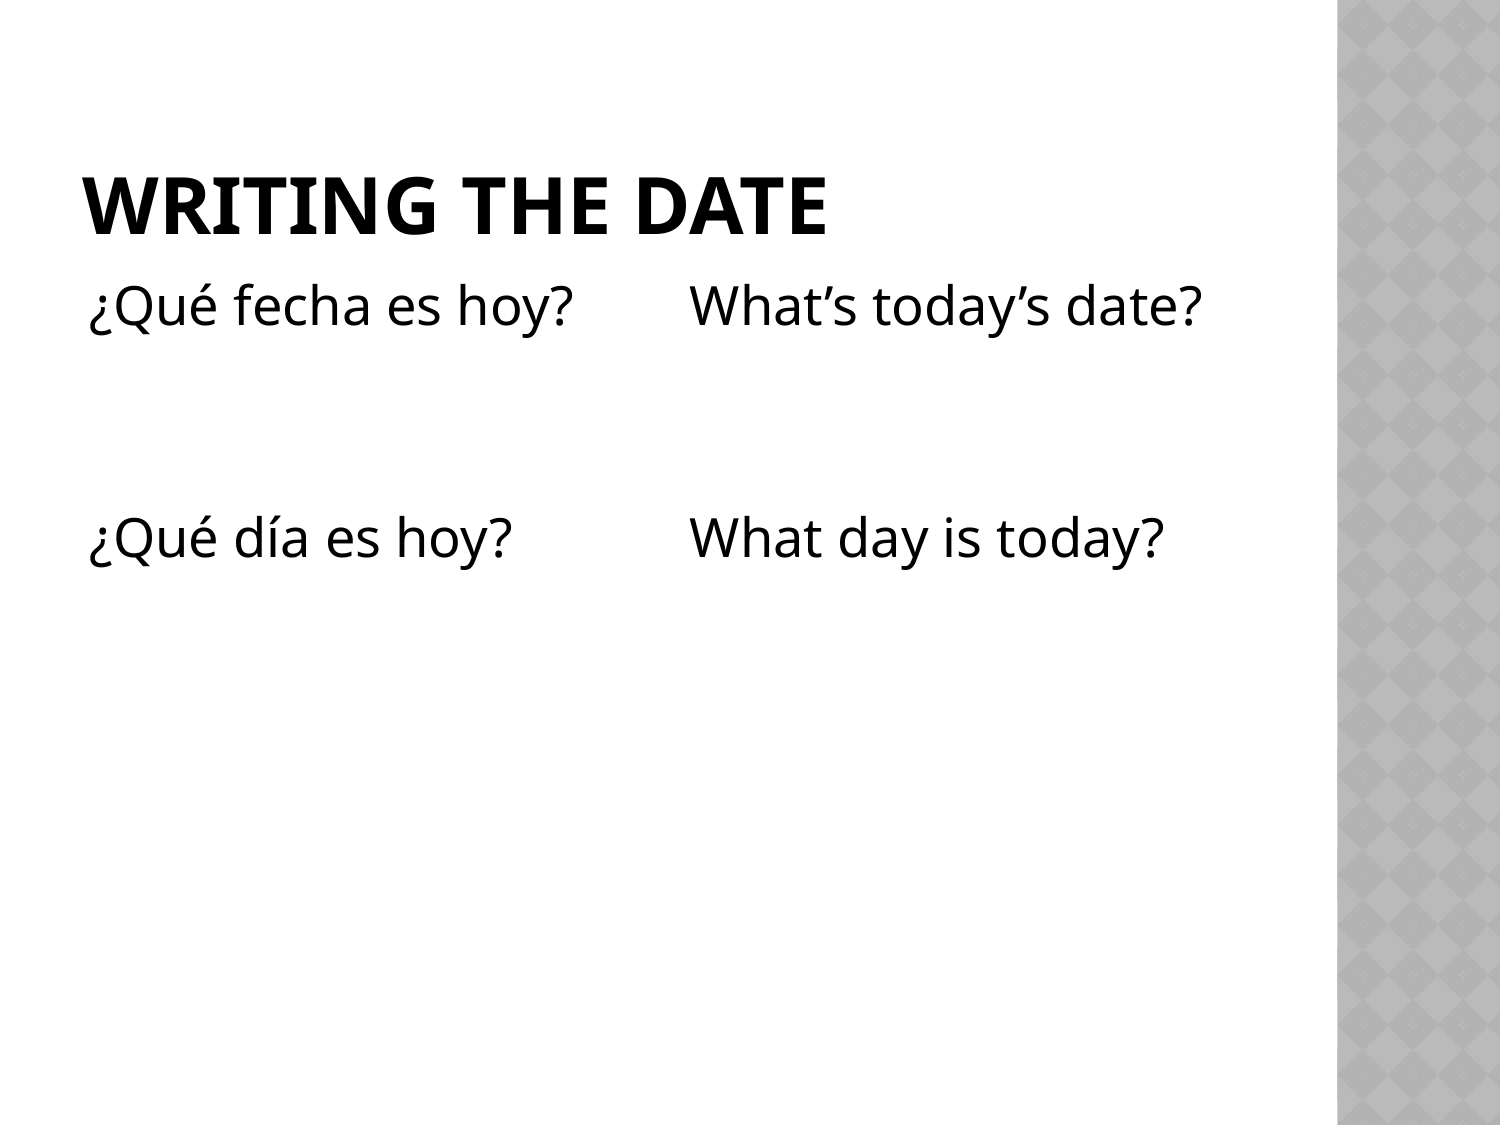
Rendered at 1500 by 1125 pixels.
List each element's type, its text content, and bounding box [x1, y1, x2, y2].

title Writing the Date [75, 62, 1263, 250]
list ¿Qué fecha es hoy? What’s today’s date? ¿Qué día es hoy? What day is today? [75, 264, 1263, 1059]
